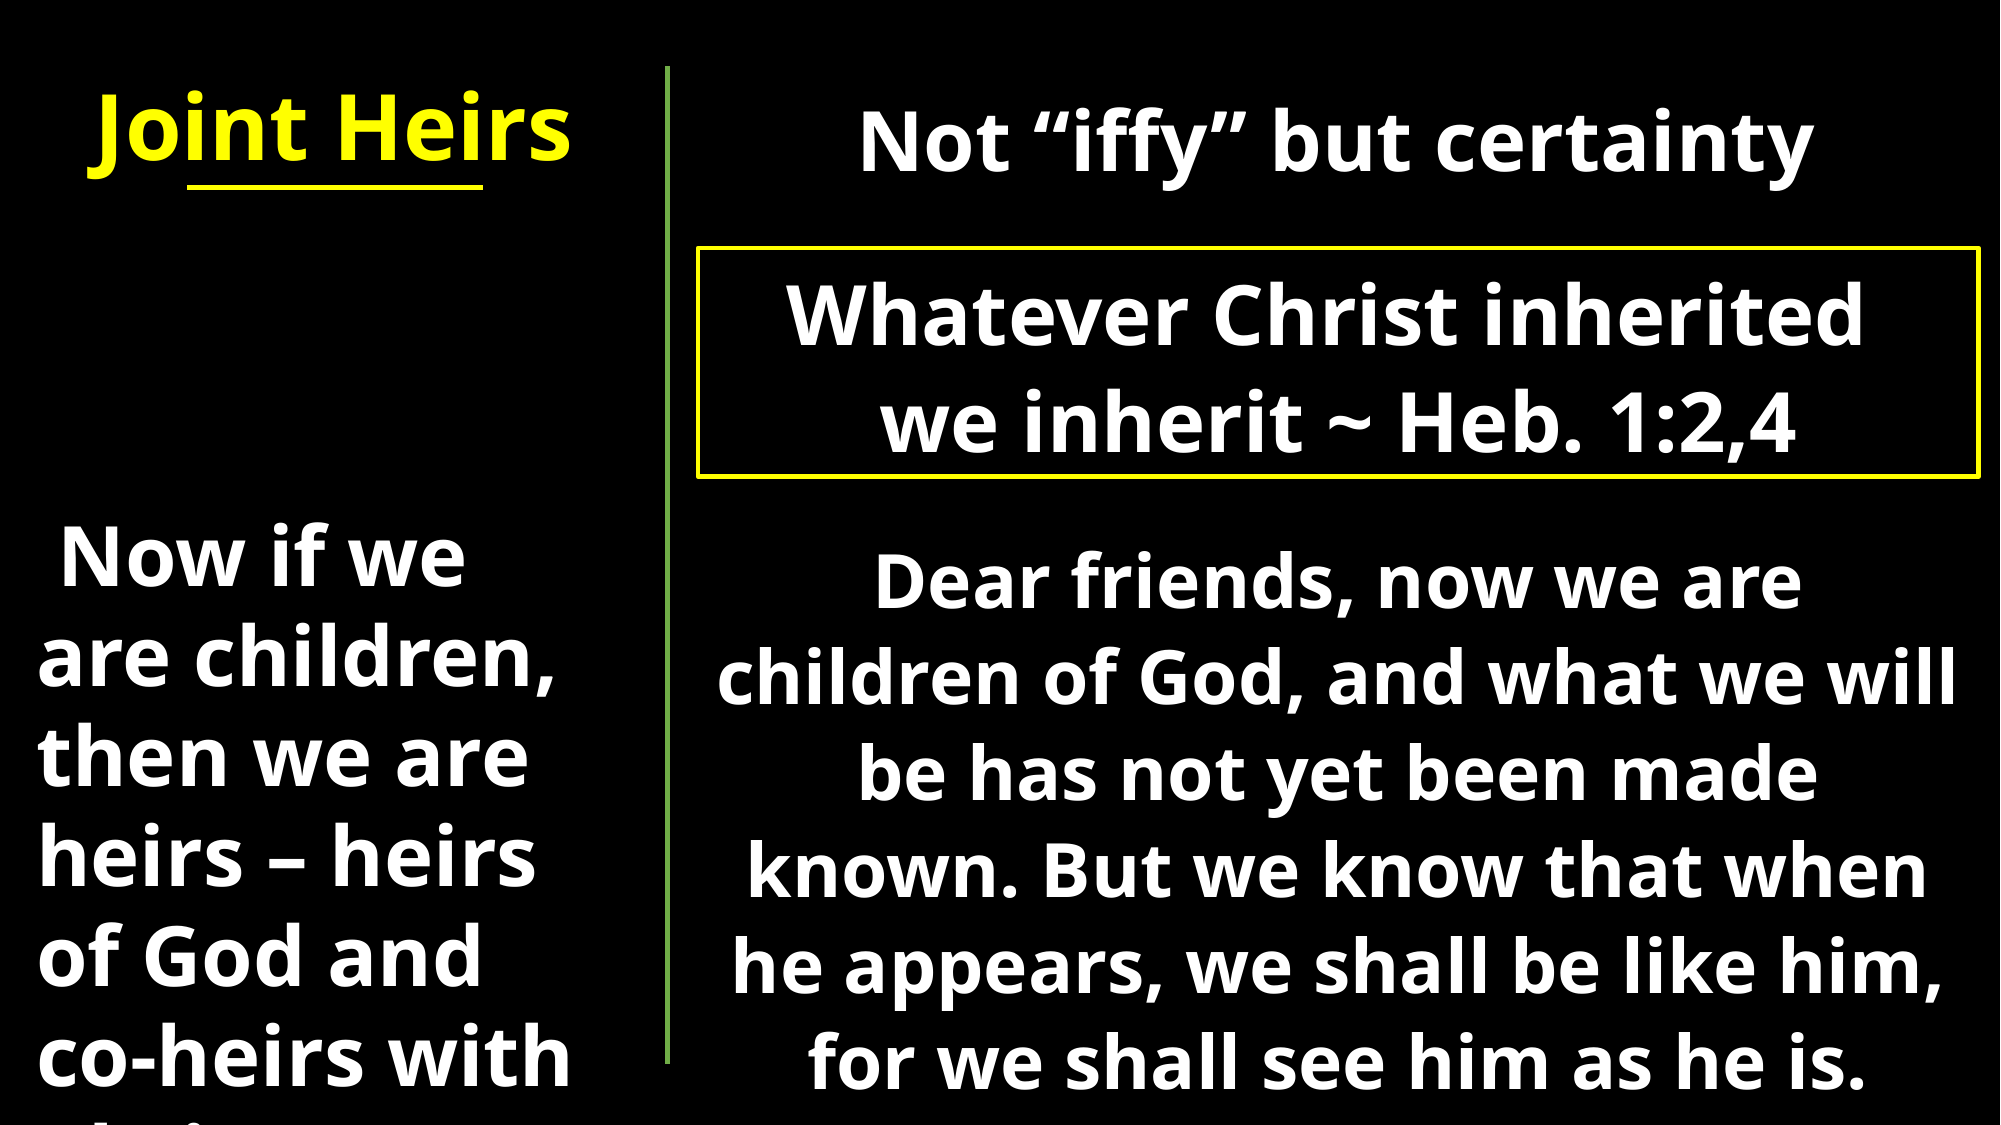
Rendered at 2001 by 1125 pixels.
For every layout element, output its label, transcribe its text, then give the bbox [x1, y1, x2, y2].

text_box Dear friends, now we are children of God, and what we will be has not yet been made known. But we know that when he appears, we shall be like him, for we shall see him as he is. ~ 1 John 3:2 [698, 519, 1979, 1125]
text_box Joint Heirs [26, 61, 642, 186]
text_box Now if we are children, then we are heirs – heirs of God and co-heirs with Christ 8:17a [21, 495, 637, 1125]
text_box Whatever Christ inherited we inherit ~ Heb. 1:2,4 [698, 247, 1979, 477]
text_box Not “iffy” but certainty [698, 80, 1974, 196]
